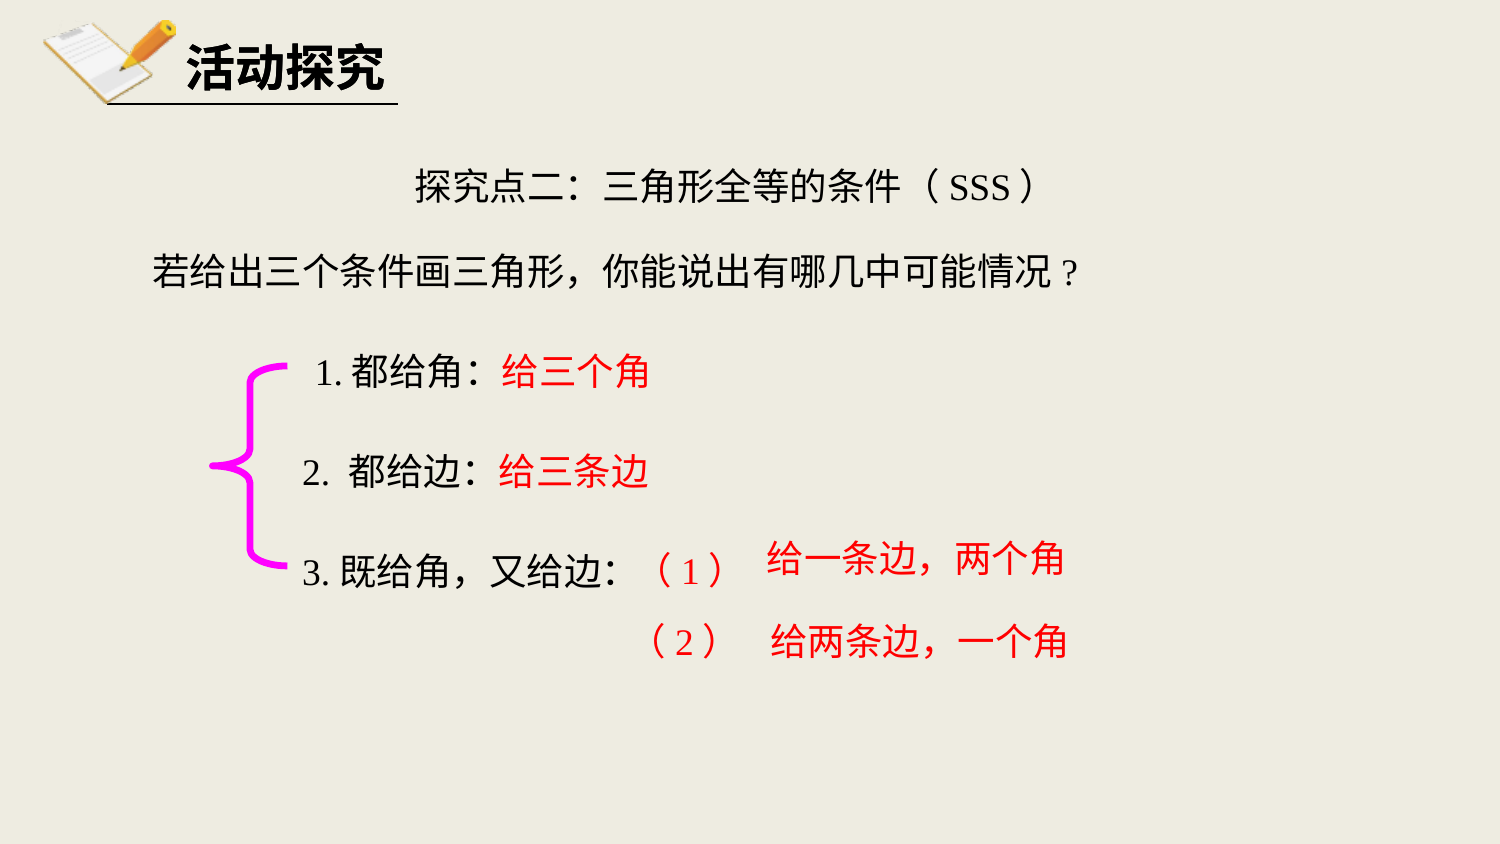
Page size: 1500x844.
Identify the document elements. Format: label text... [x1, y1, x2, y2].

text_box 3.既给角，又给边： [287, 540, 923, 601]
text_box 1.都给角：给三个角 [300, 340, 986, 401]
text_box （1） [601, 539, 779, 600]
text_box 给一条边，两个角 [751, 527, 1201, 588]
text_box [43, 19, 402, 105]
text_box [212, 365, 288, 566]
text_box 给两条边，一个角 [768, 610, 1217, 671]
text_box 若给出三个条件画三角形，你能说出有哪几中可能情况? [137, 240, 1188, 301]
text_box （2） [601, 610, 768, 671]
text_box 2. 都给边：给三条边 [287, 440, 1038, 501]
text_box 探究点二：三角形全等的条件（SSS） [399, 140, 1163, 231]
